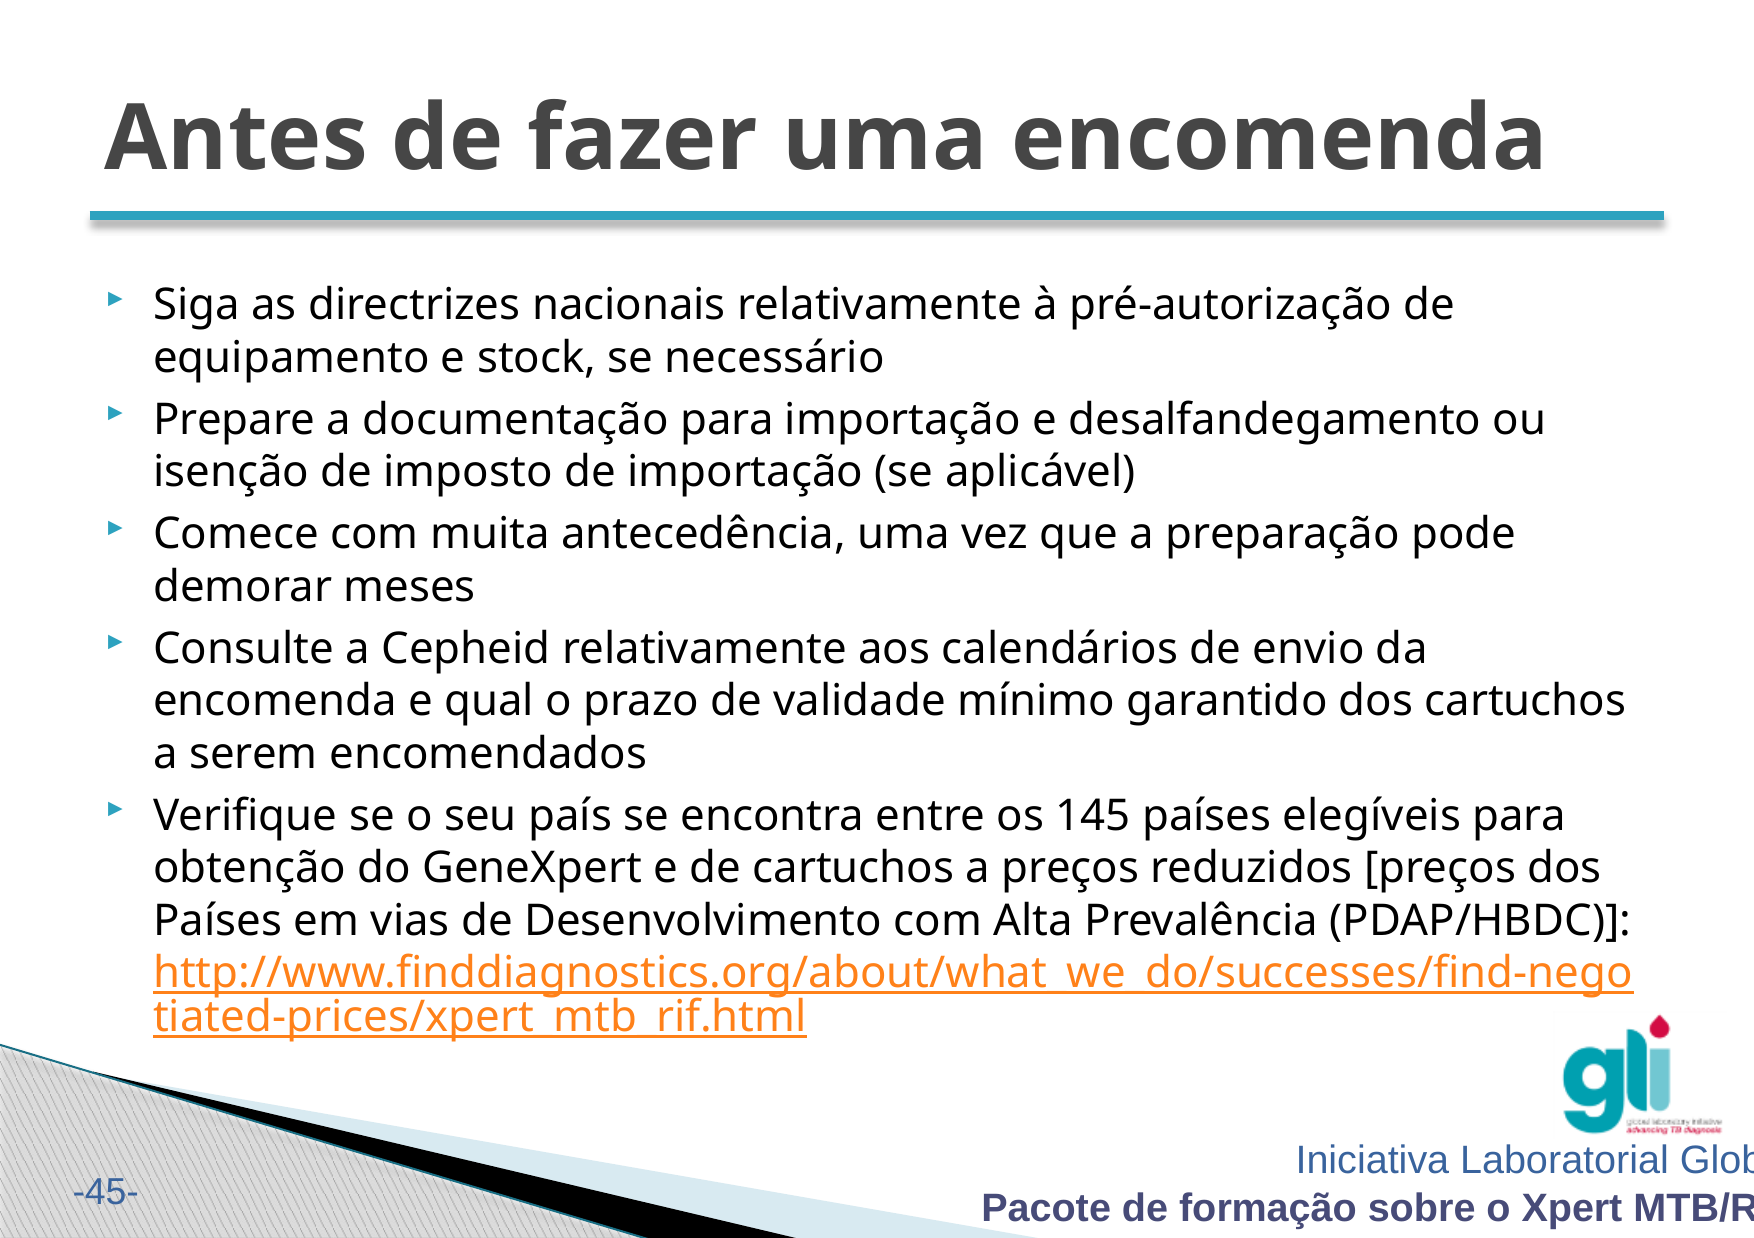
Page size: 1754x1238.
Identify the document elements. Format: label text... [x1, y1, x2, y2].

title Antes de fazer uma encomenda [87, 49, 1666, 216]
picture [1553, 1011, 1727, 1139]
list Siga as directrizes nacionais relativamente à pré-autorização de equipamento e stock, se necessário Prepare a documentação para importação e desalfandegamento ou isenção de imposto de importação (se aplicável) Comece com muita antecedência, uma vez que a preparação pode demorar meses Consulte a Cepheid relativamente aos calendários de envio da encomenda e qual o prazo de validade mínimo garantido dos cartuchos a serem encomendados Verifique se o seu país se encontra entre os 145 países elegíveis para obtenção do GeneXpert e de cartuchos a preços reduzidos [preços dos Países em vias de Desenvolvimento com Alta Prevalência (PDAP/HBDC)]: http://www.finddiagnostics.org/about/what_we_do/successes/find-negotiated-prices/xpert_mtb_rif.html [68, 267, 1666, 996]
